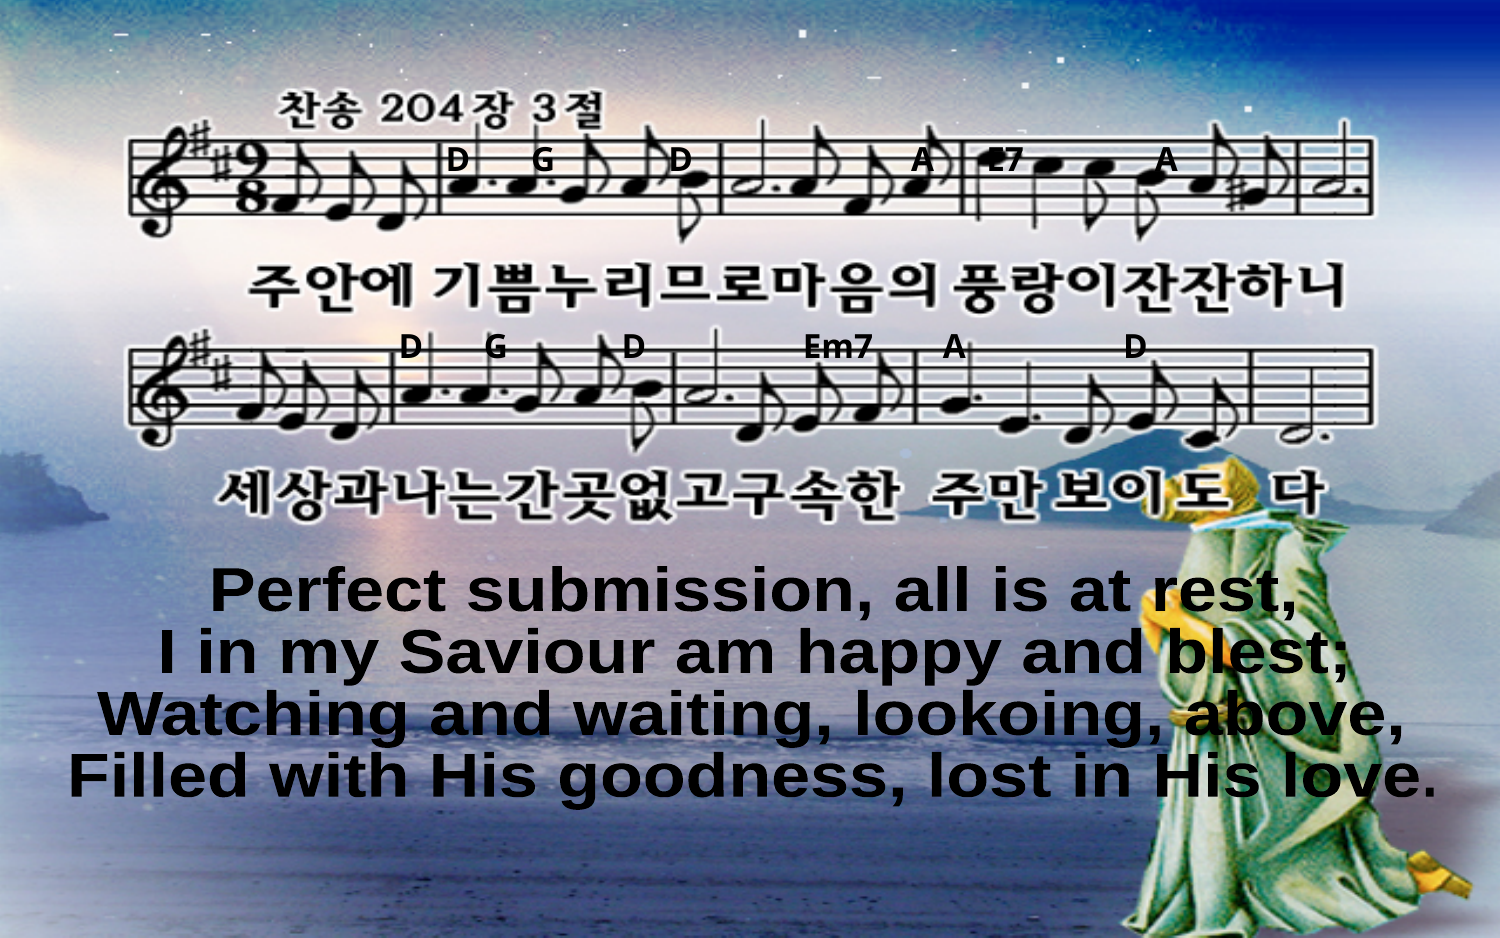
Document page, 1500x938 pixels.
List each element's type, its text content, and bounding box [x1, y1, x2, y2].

text_box D G D A E7 A [430, 149, 585, 168]
text_box D G D Em7 A D [383, 335, 538, 354]
picture [0, 0, 1500, 938]
